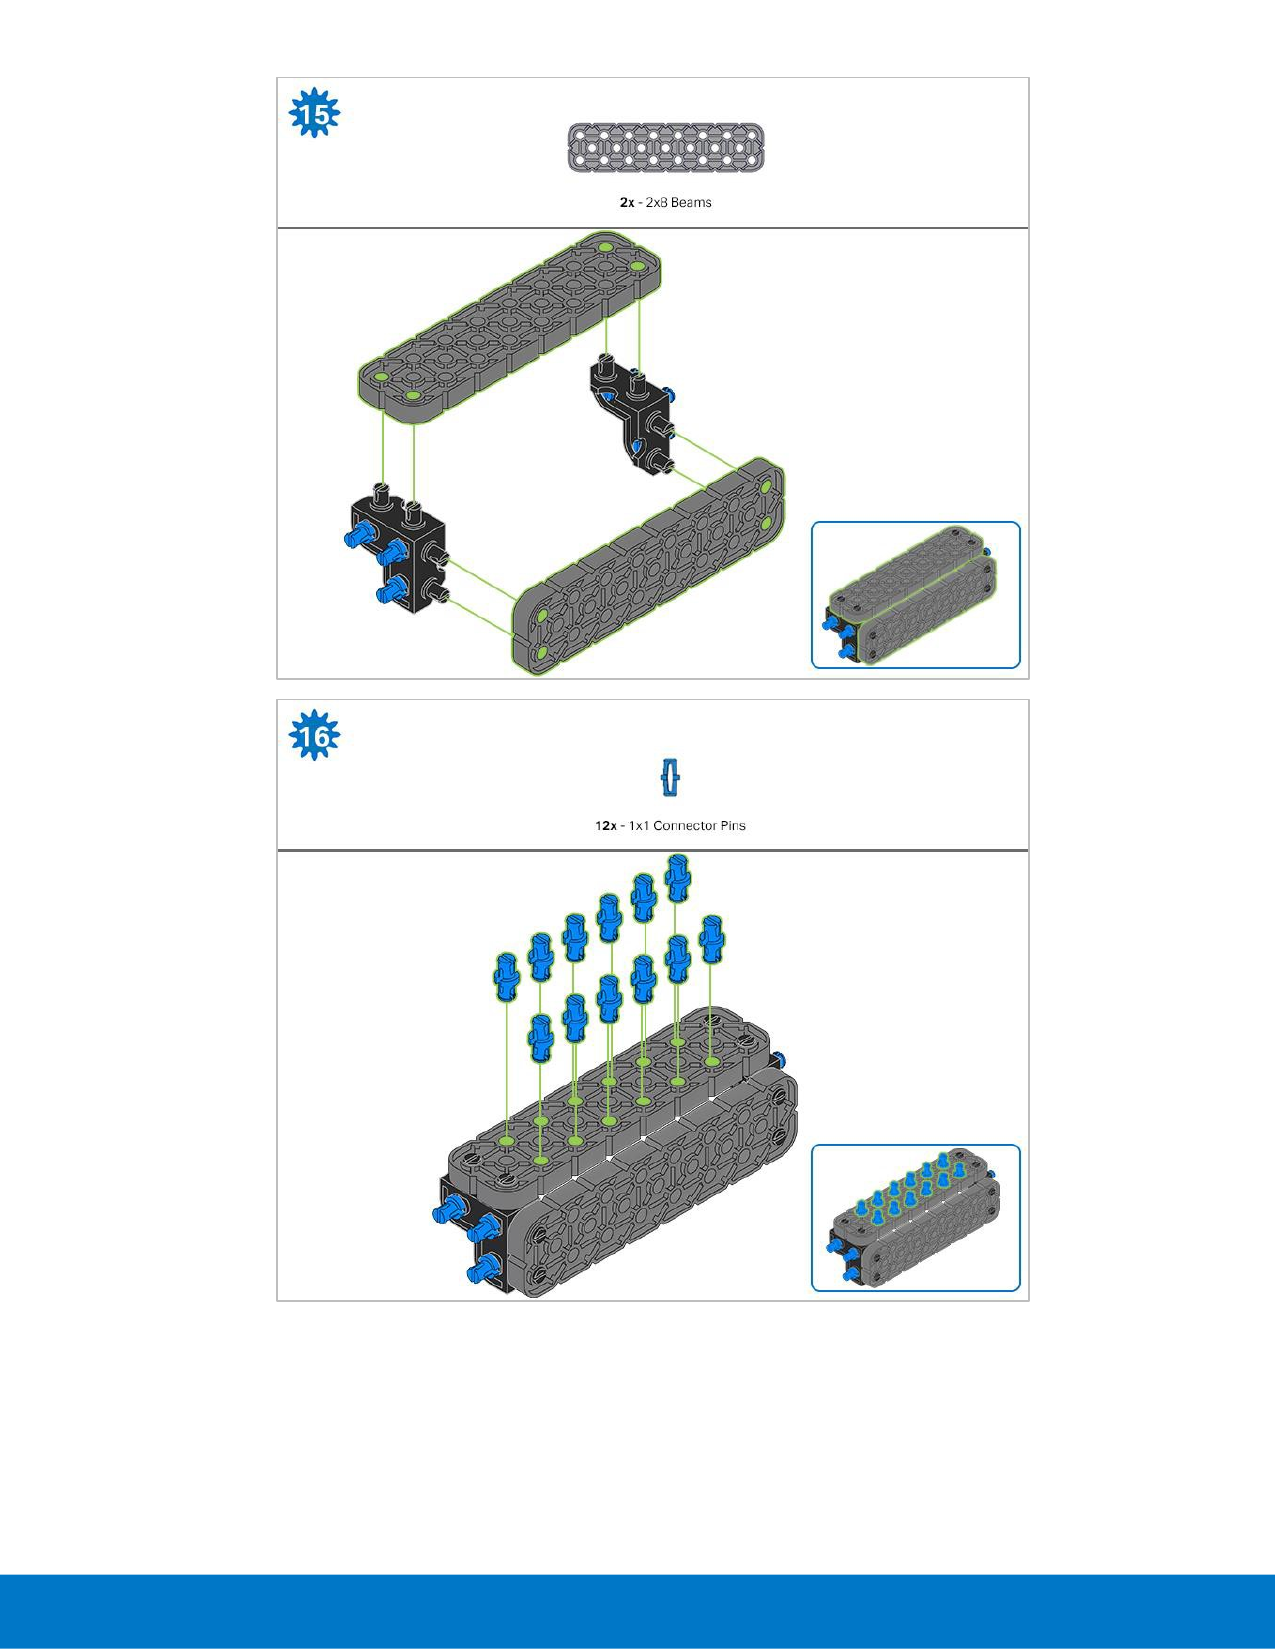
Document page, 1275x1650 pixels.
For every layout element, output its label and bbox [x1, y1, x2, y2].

text_box [277, 77, 1029, 679]
text_box [277, 699, 1029, 1302]
